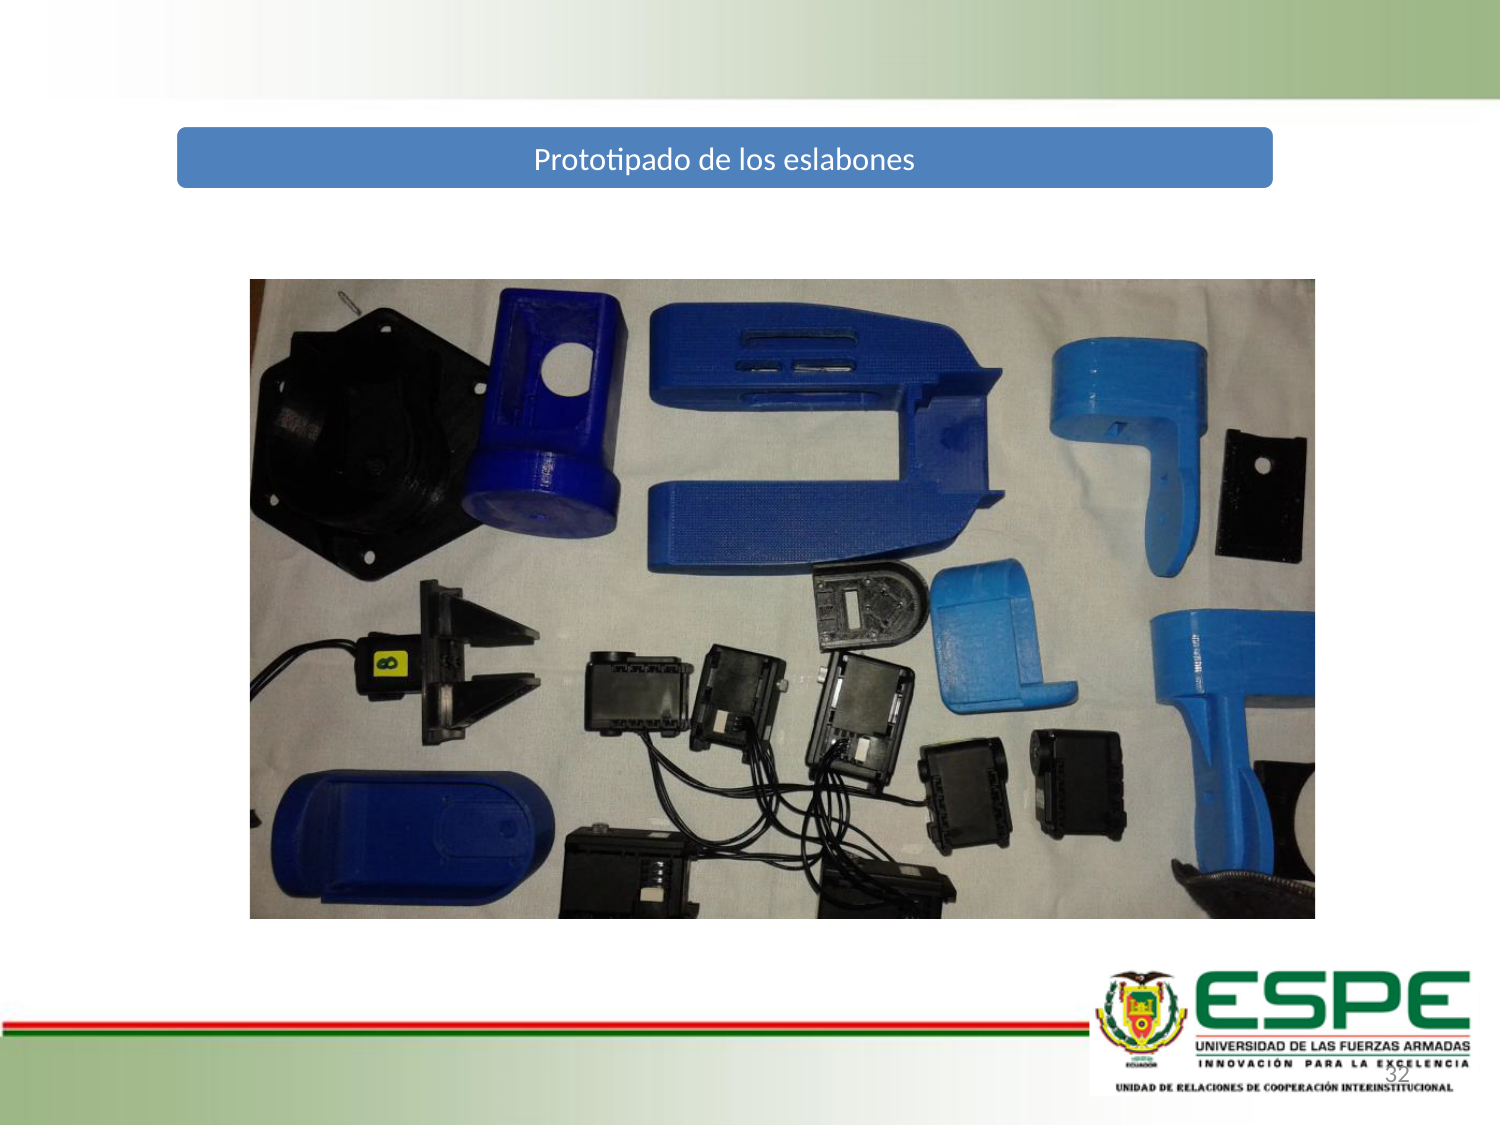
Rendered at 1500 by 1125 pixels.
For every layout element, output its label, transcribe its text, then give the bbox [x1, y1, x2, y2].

picture [0, 0, 1500, 1125]
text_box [37, 124, 1413, 276]
slide_number 32 [1074, 1042, 1425, 1103]
